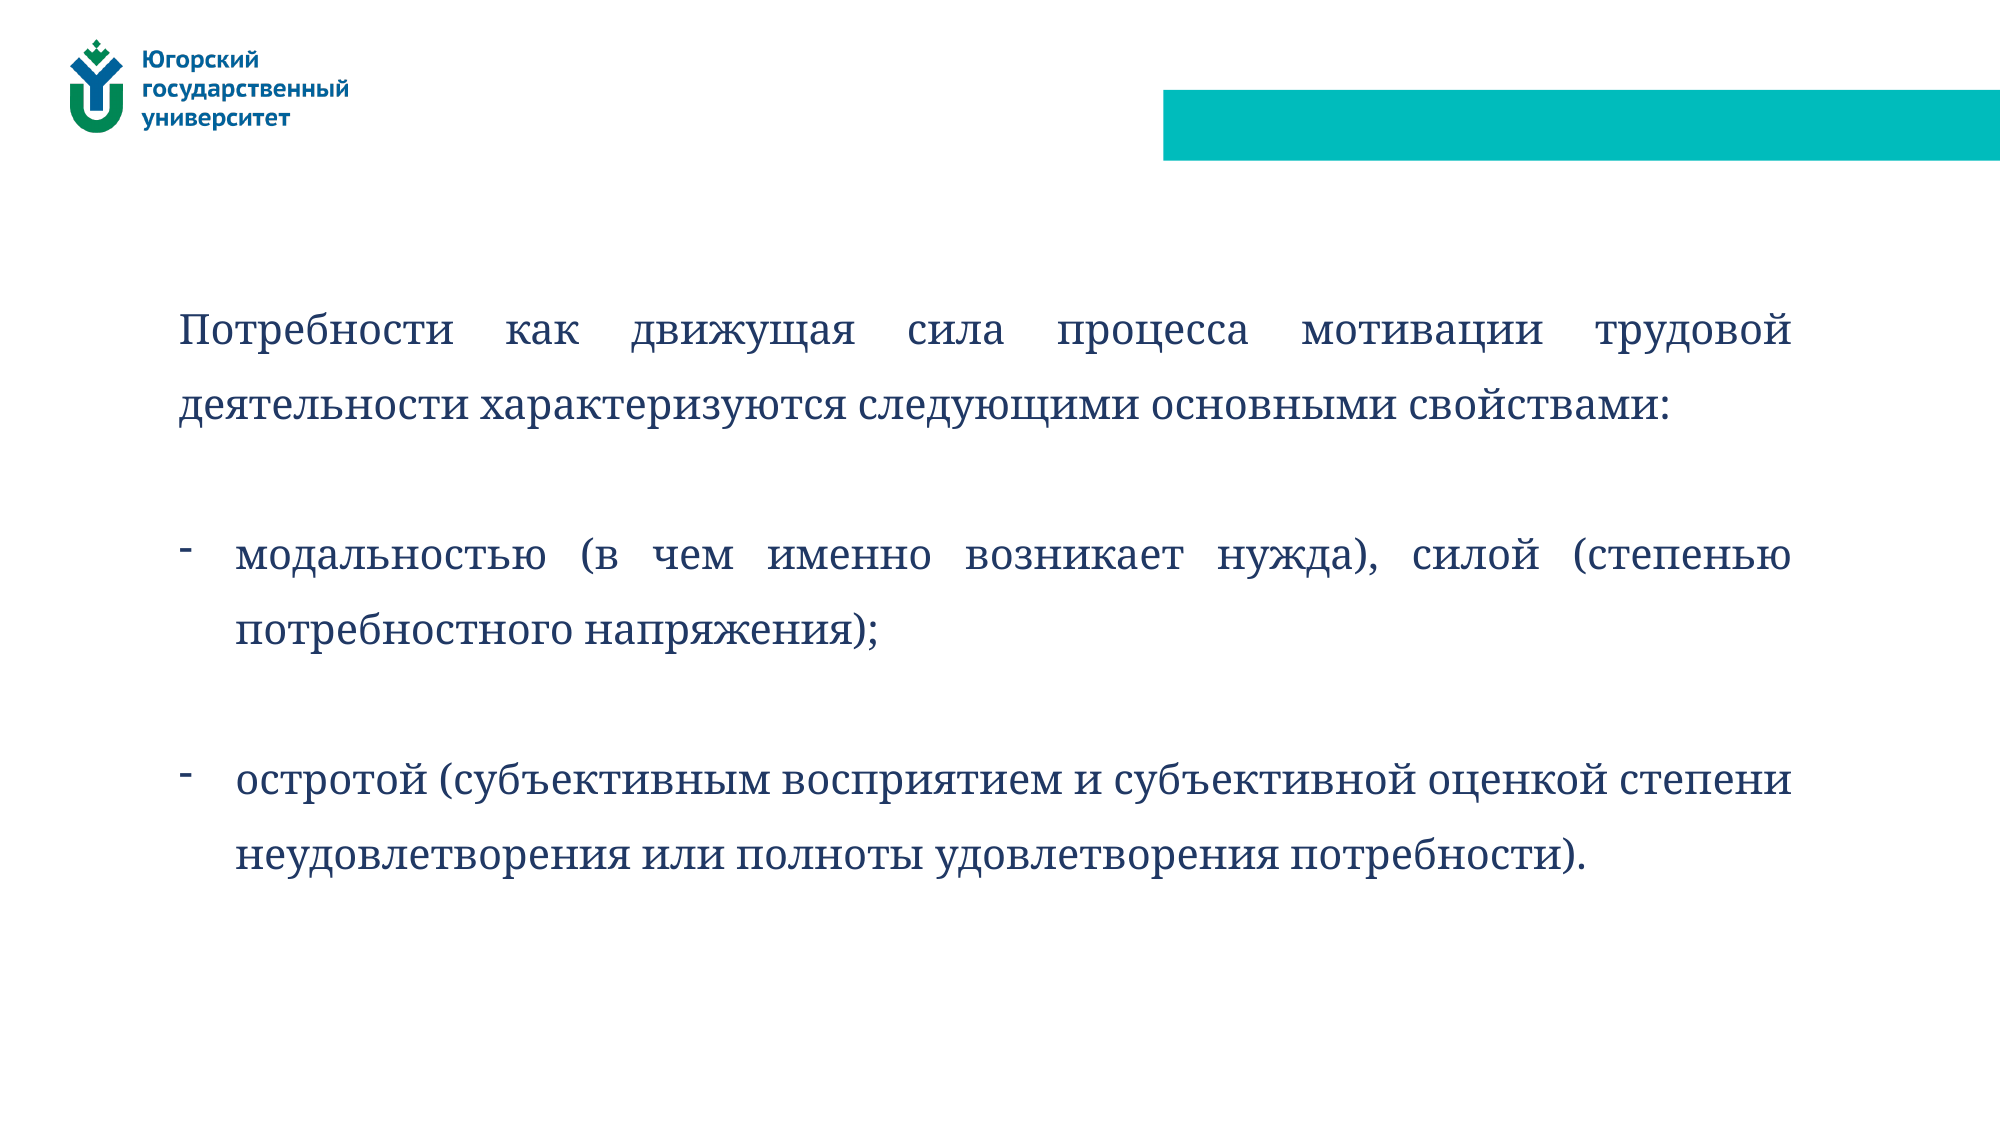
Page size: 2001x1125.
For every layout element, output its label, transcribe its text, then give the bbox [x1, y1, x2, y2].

picture [70, 39, 348, 133]
text_box Потребности как движущая сила процесса мотивации трудовой деятельности характеризуются следующими основными свойствами: модальностью (в чем именно возникает нужда), силой (степенью потребностного напряжения); остротой (субъективным восприятием и субъективной оценкой степени неудовлетворения или полноты удовлетворения потребности). [164, 270, 1807, 886]
text_box [1162, 89, 2000, 162]
